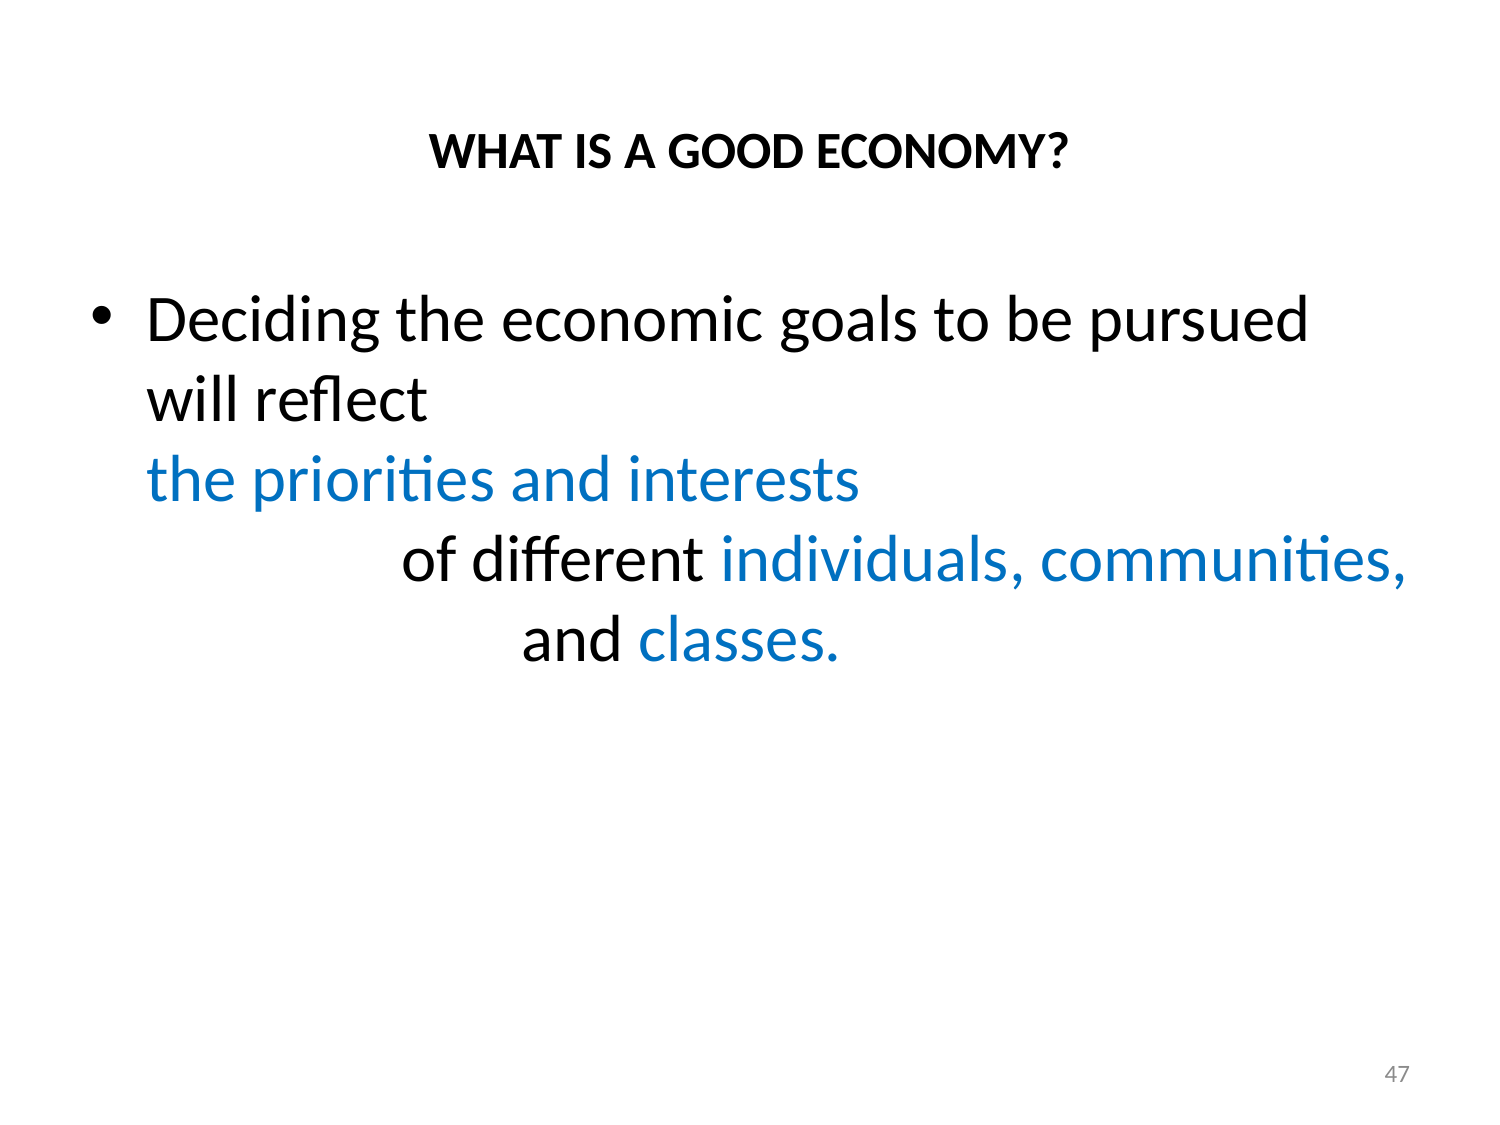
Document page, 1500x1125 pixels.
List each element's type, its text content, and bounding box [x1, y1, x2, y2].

list Deciding the economic goals to be pursued will reflect the priorities and interests of different individuals, communities, and classes. [75, 267, 1425, 1125]
slide_number 47 [1074, 1042, 1425, 1103]
title WHAT IS A GOOD ECONOMY? [75, 45, 1425, 245]
